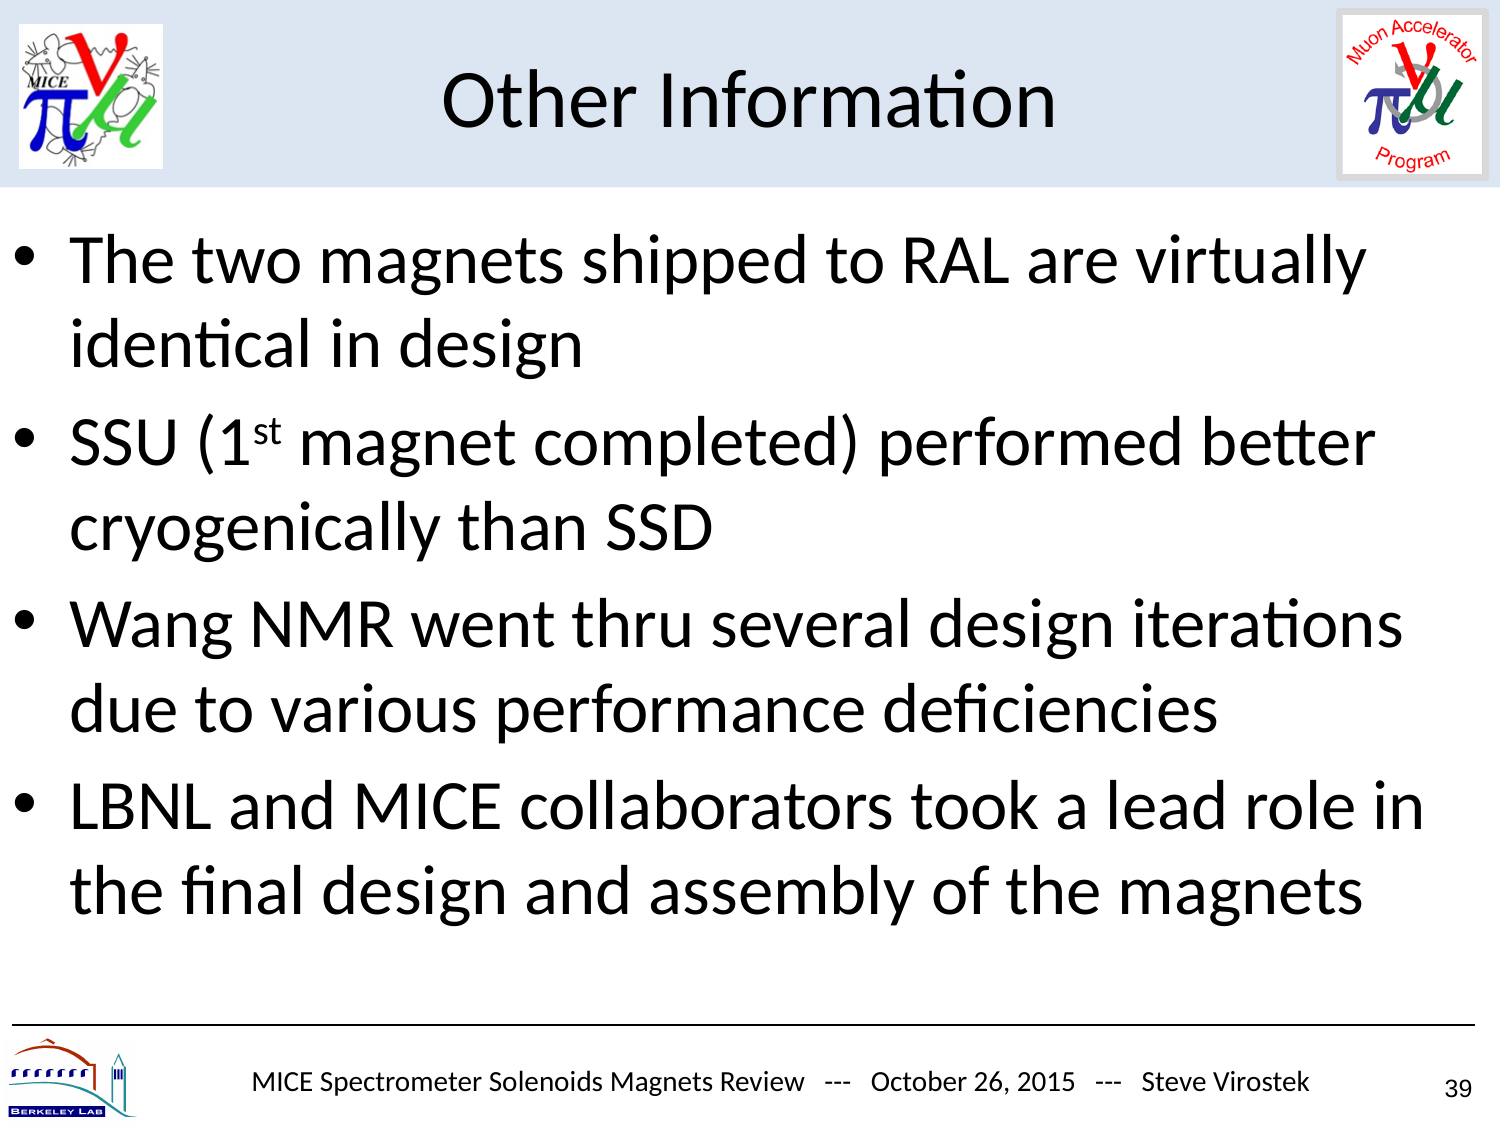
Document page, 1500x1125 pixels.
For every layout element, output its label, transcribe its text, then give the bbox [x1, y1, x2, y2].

list The two magnets shipped to RAL are virtually identical in design SSU (1st magnet completed) performed better cryogenically than SSD Wang NMR went thru several design iterations due to various performance deficiencies LBNL and MICE collaborators took a lead role in the final design and assembly of the magnets [0, 204, 1499, 1056]
picture [1342, 15, 1483, 174]
picture [4, 1056, 138, 1125]
title Other Information [199, 0, 1301, 188]
footer MICE Spectrometer Solenoids Magnets Review --- October 26, 2015 --- Steve Virostek [225, 1056, 1338, 1110]
slide_number 39 [1137, 1057, 1488, 1118]
picture [19, 24, 163, 169]
